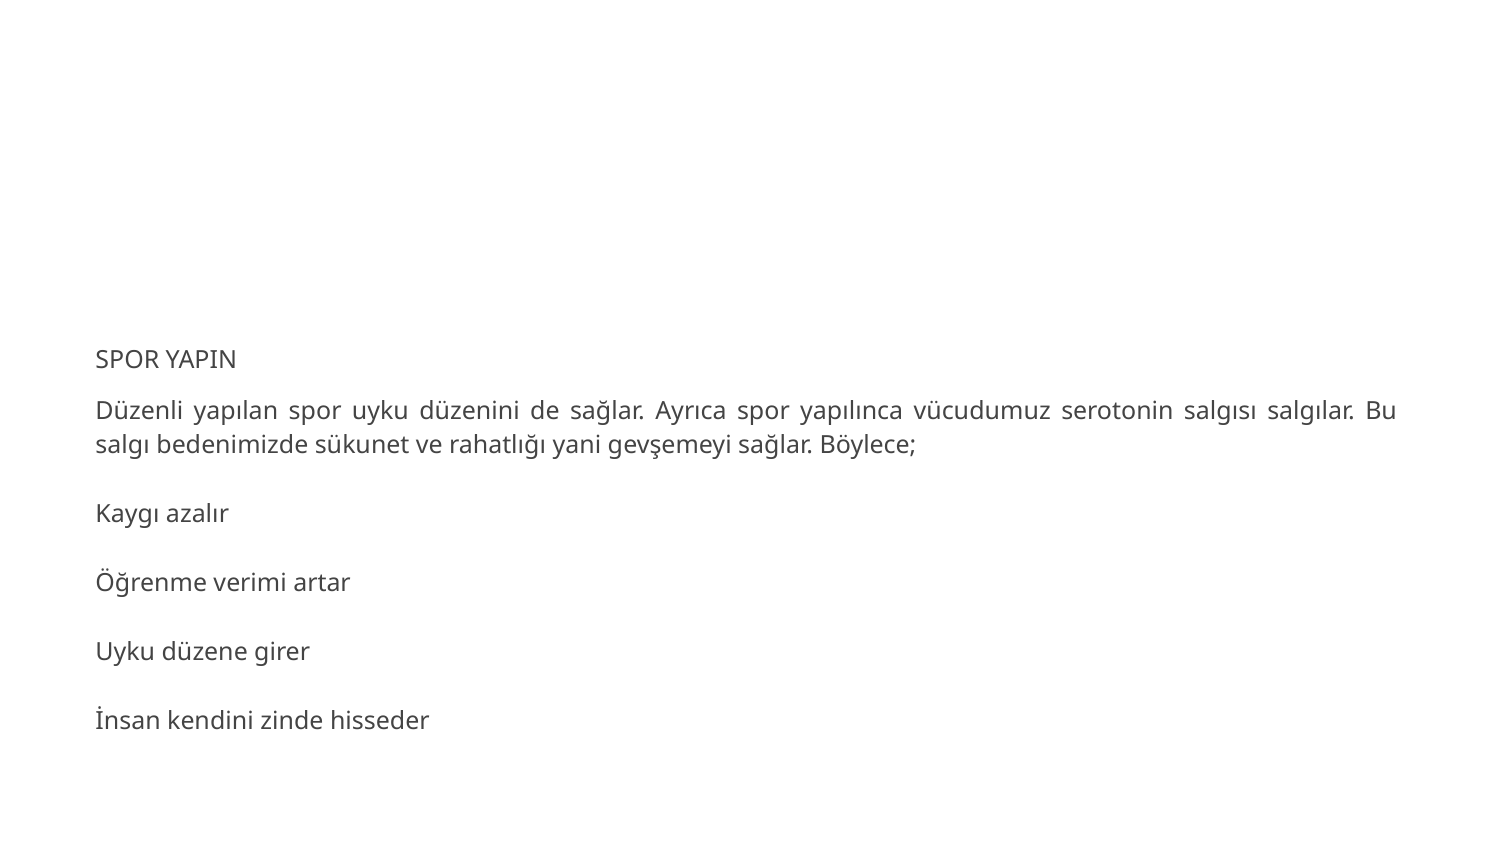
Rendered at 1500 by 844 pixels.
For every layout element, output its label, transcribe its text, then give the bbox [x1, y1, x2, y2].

title SPOR YAPIN Düzenli yapılan spor uyku düzenini de sağlar. Ayrıca spor yapılınca vücudumuz serotonin salgısı salgılar. Bu salgı bedenimizde sükunet ve rahatlığı yani gevşemeyi sağlar. Böylece; Kaygı azalır Öğrenme verimi artar Uyku düzene girer İnsan kendini zinde hisseder [80, 80, 1415, 752]
